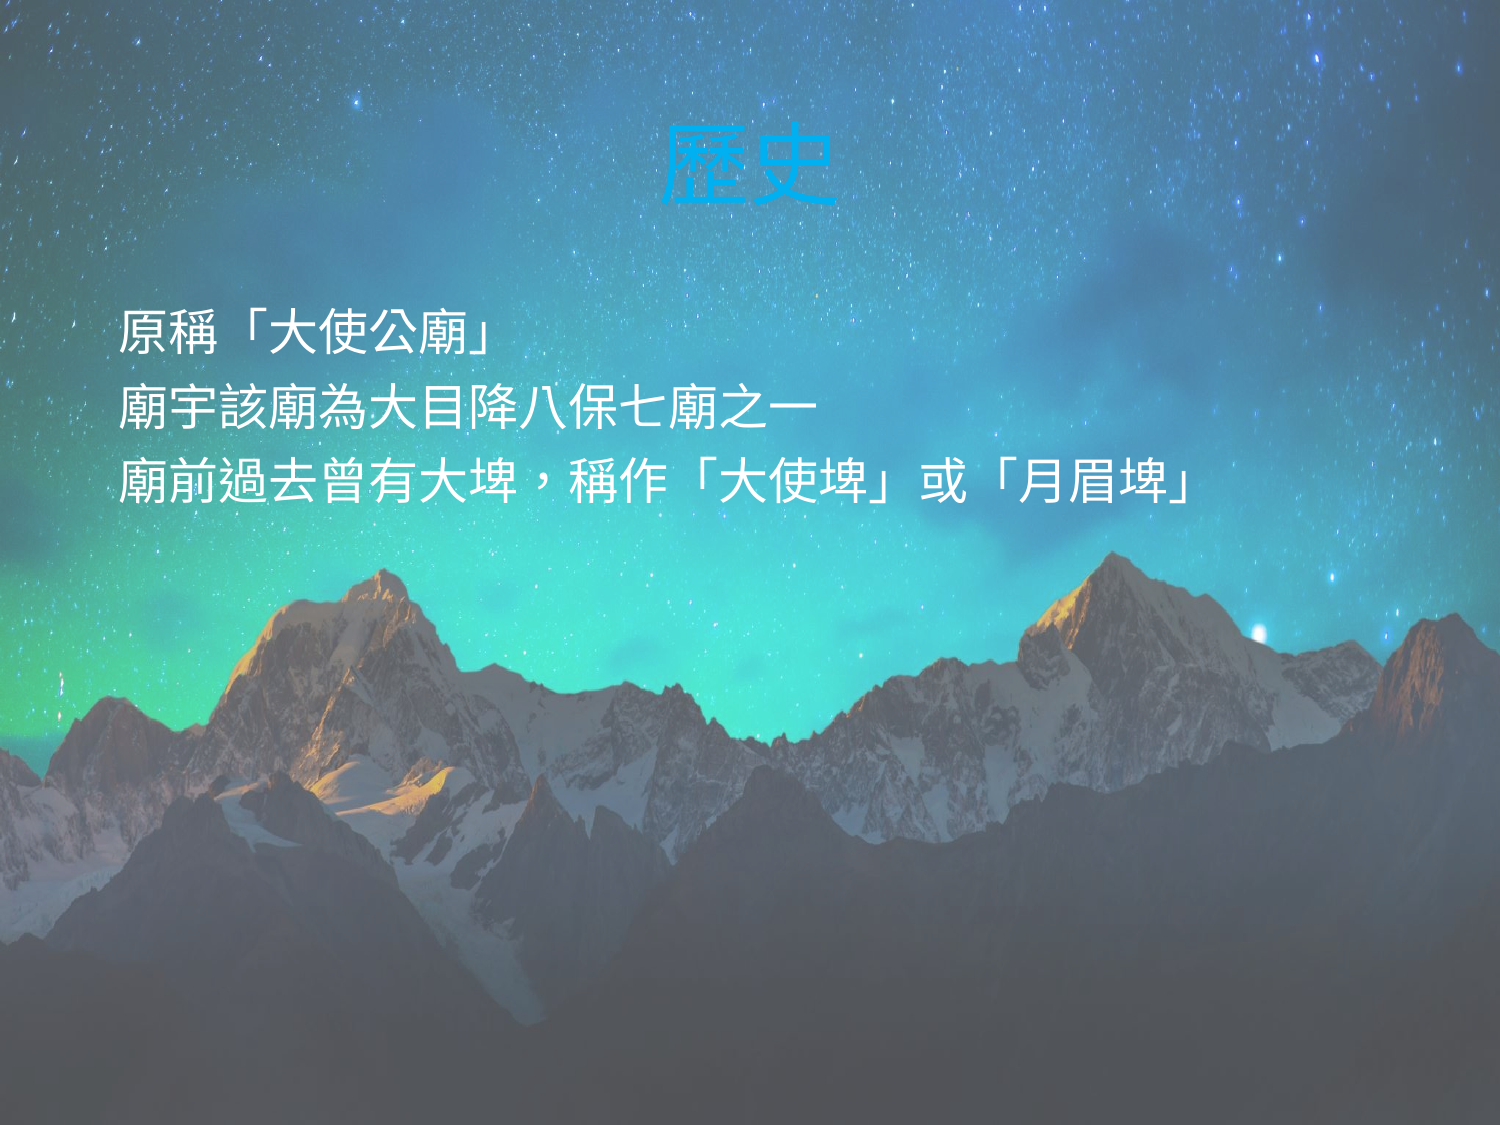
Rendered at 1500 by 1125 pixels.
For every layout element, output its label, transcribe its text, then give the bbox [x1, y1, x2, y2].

list 原稱「大使公廟」 廟宇該廟為大目降八保七廟之一 廟前過去曾有大埤，稱作「大使埤」或「月眉埤」 [103, 299, 1397, 1014]
title 歷史 [103, 59, 1397, 278]
